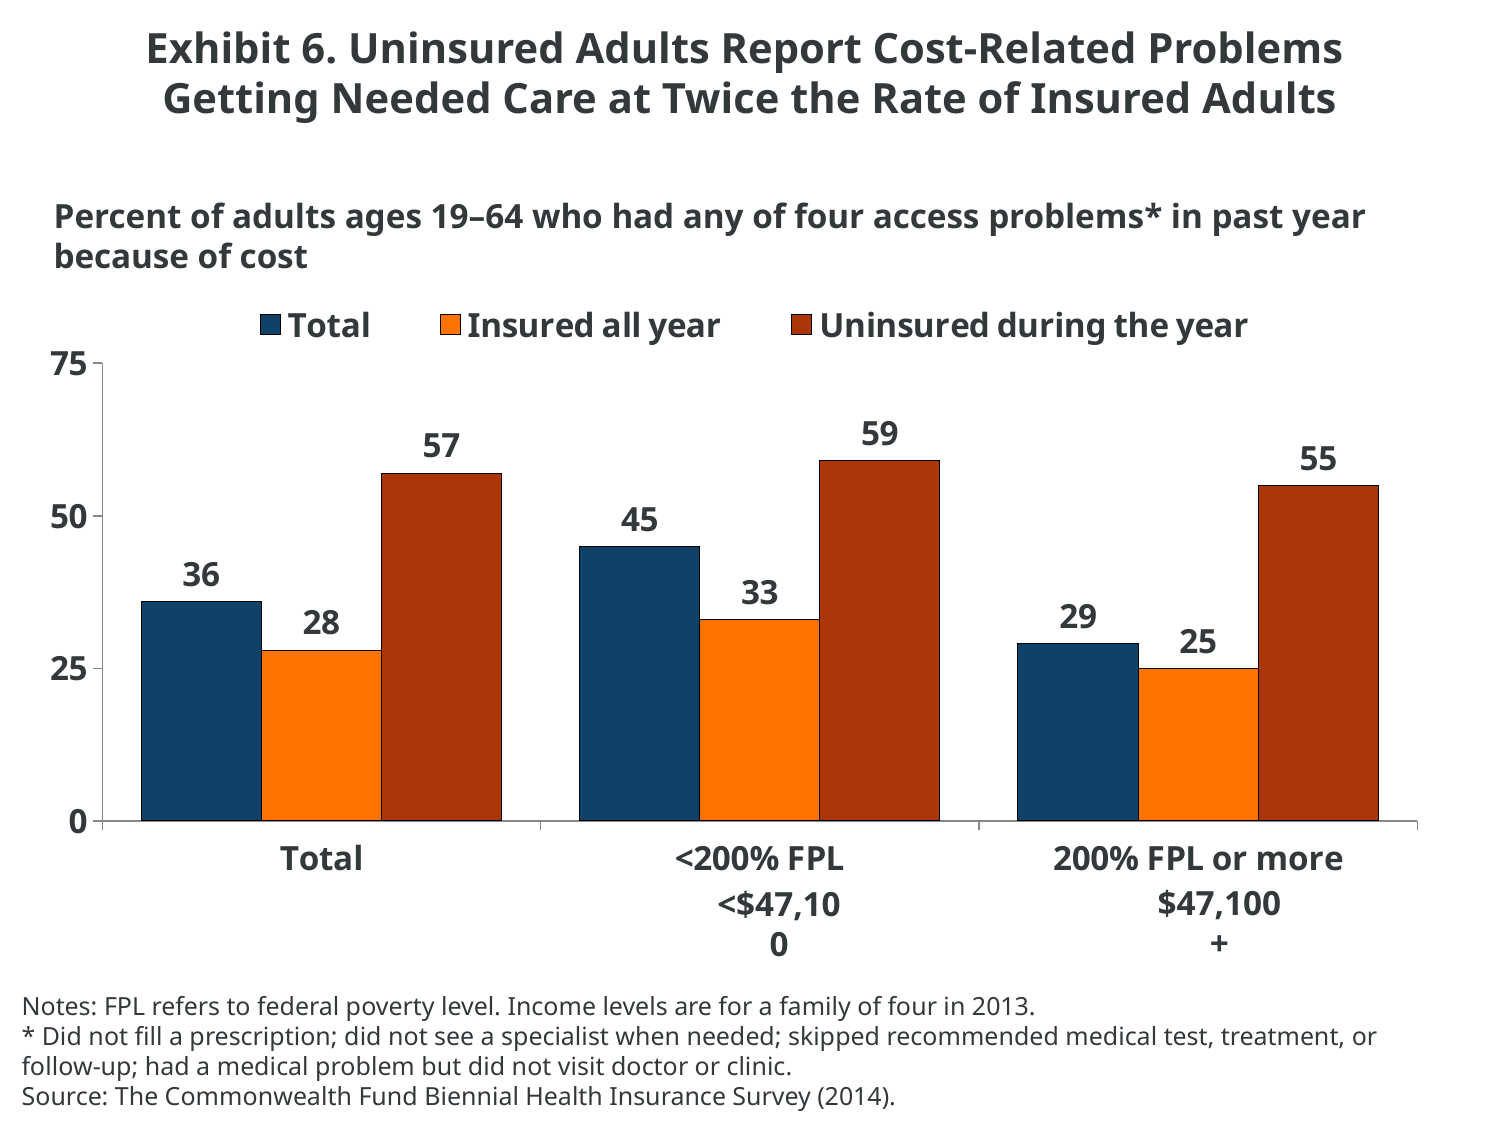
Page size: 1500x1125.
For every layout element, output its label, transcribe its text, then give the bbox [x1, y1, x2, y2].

chart [49, 299, 1451, 988]
text_box Notes: FPL refers to federal poverty level. Income levels are for a family of four in 2013. * Did not fill a prescription; did not see a specialist when needed; skipped recommended medical test, treatment, or follow-up; had a medical problem but did not visit doctor or clinic. Source: The Commonwealth Fund Biennial Health Insurance Survey (2014). [6, 983, 1395, 1118]
text_box Percent of adults ages 19–64 who had any of four access problems* in past year because of cost [38, 187, 1500, 282]
title Exhibit 6. Uninsured Adults Report Cost-Related Problems Getting Needed Care at Twice the Rate of Insured Adults [0, 14, 1500, 131]
